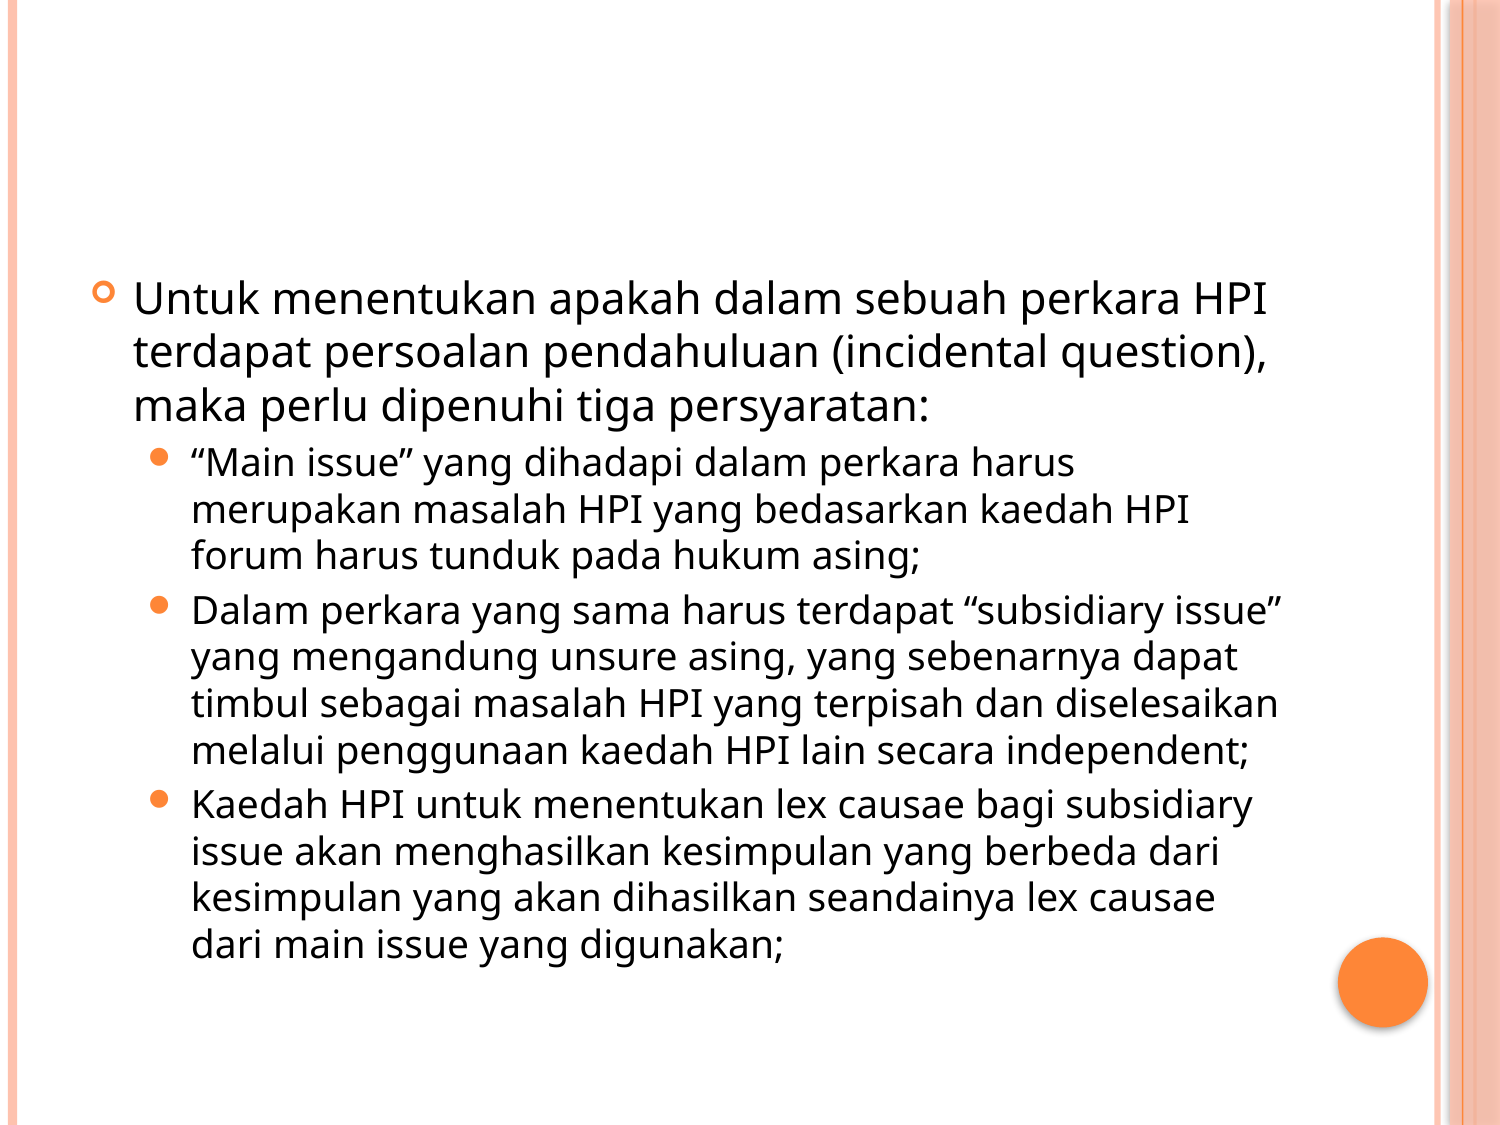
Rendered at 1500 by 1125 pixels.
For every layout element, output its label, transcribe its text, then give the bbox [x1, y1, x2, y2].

list Untuk menentukan apakah dalam sebuah perkara HPI terdapat persoalan pendahuluan (incidental question), maka perlu dipenuhi tiga persyaratan: “Main issue” yang dihadapi dalam perkara harus merupakan masalah HPI yang bedasarkan kaedah HPI forum harus tunduk pada hukum asing; Dalam perkara yang sama harus terdapat “subsidiary issue” yang mengandung unsure asing, yang sebenarnya dapat timbul sebagai masalah HPI yang terpisah dan diselesaikan melalui penggunaan kaedah HPI lain secara independent; Kaedah HPI untuk menentukan lex causae bagi subsidiary issue akan menghasilkan kesimpulan yang berbeda dari kesimpulan yang akan dihasilkan seandainya lex causae dari main issue yang digunakan; [75, 262, 1300, 1062]
